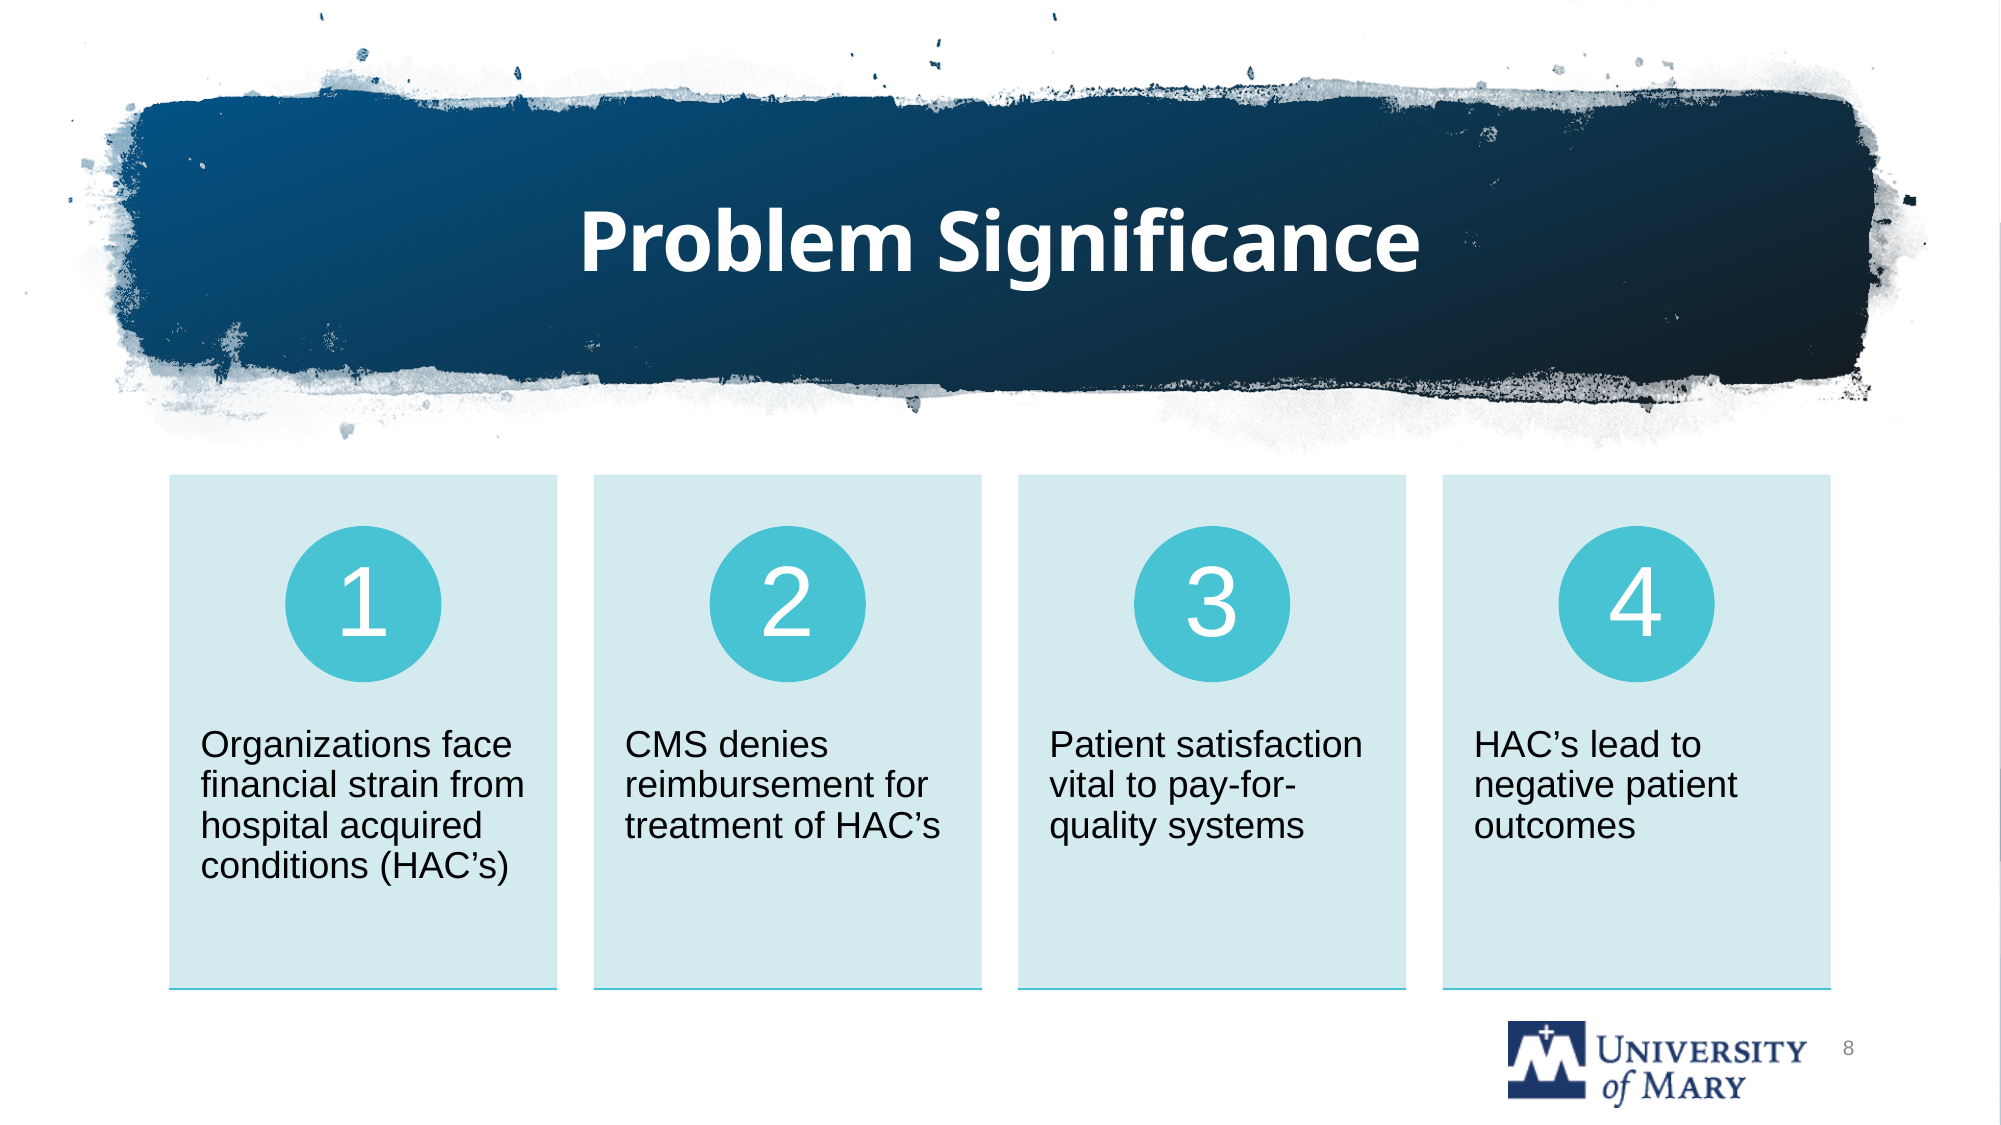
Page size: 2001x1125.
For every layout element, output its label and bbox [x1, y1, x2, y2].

list [169, 475, 1830, 990]
picture [0, 0, 2001, 1125]
